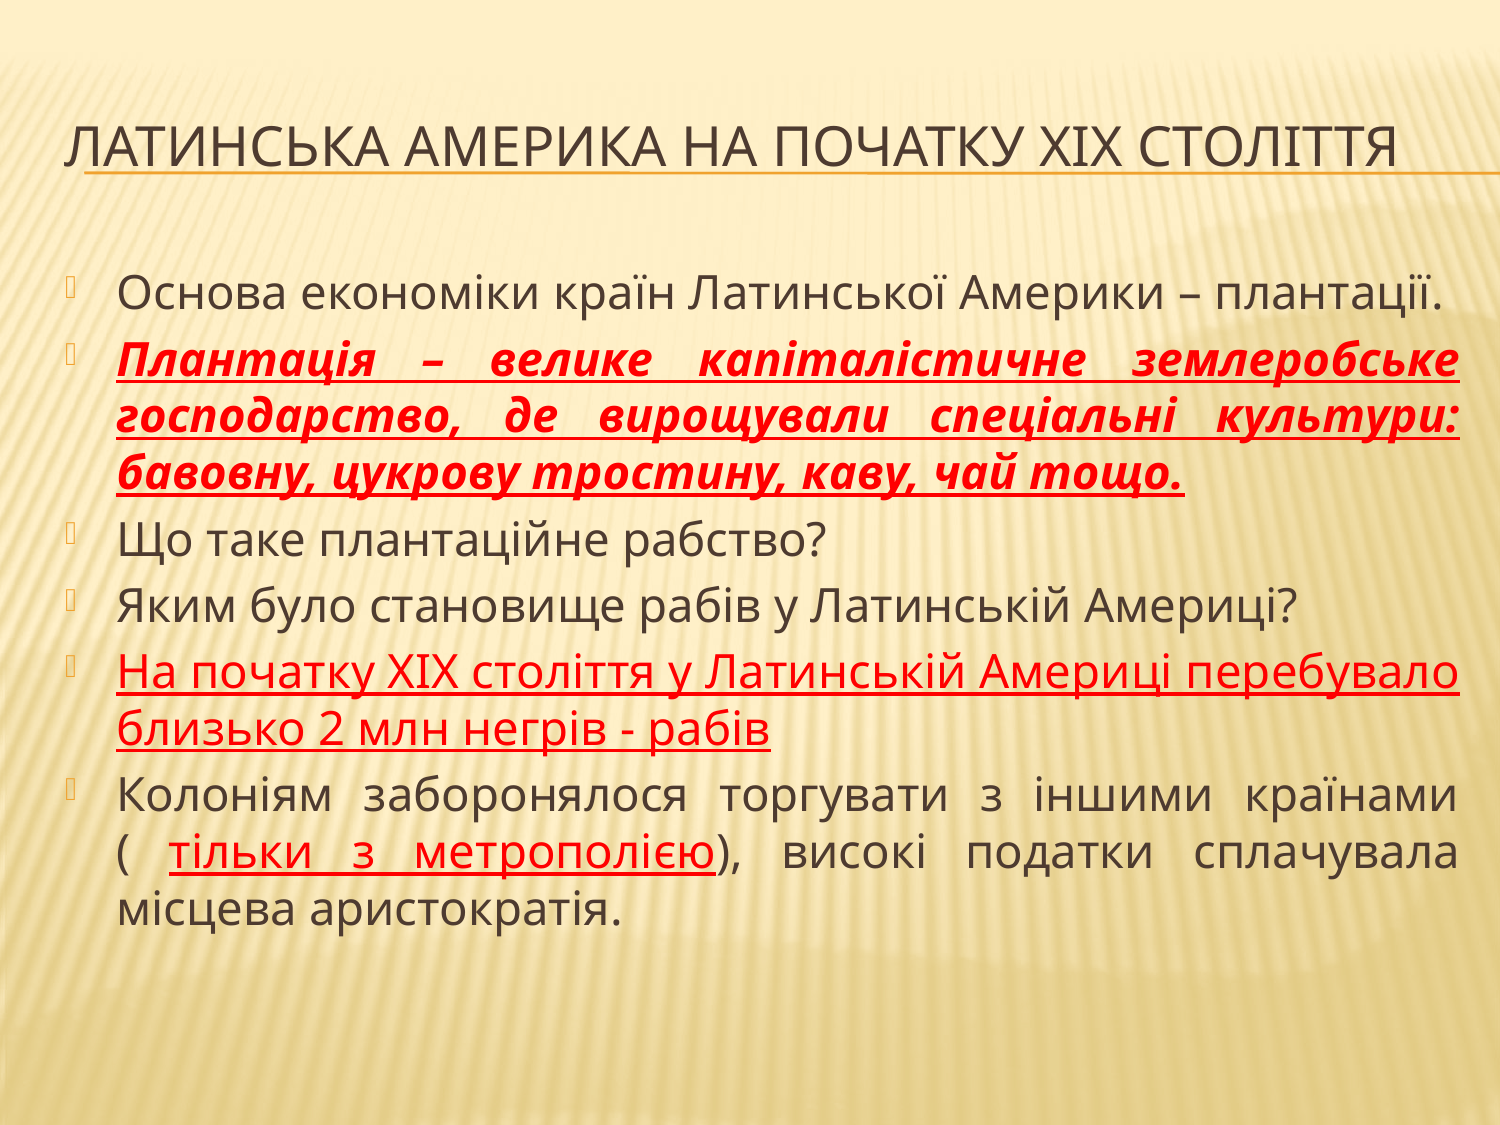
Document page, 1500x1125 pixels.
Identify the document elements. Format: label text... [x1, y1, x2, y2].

list Основа економіки країн Латинської Америки – плантації. Плантація – велике капіталістичне землеробське господарство, де вирощували спеціальні культури: бавовну, цукрову тростину, каву, чай тощо. Що таке плантаційне рабство? Яким було становище рабів у Латинській Америці? На початку ХІХ століття у Латинській Америці перебувало близько 2 млн негрів - рабів Колоніям заборонялося торгувати з іншими країнами ( тільки з метрополією), високі податки сплачувала місцева аристократія. [49, 254, 1476, 998]
title Латинська Америка на початку ХІХ століття [50, 75, 1475, 213]
